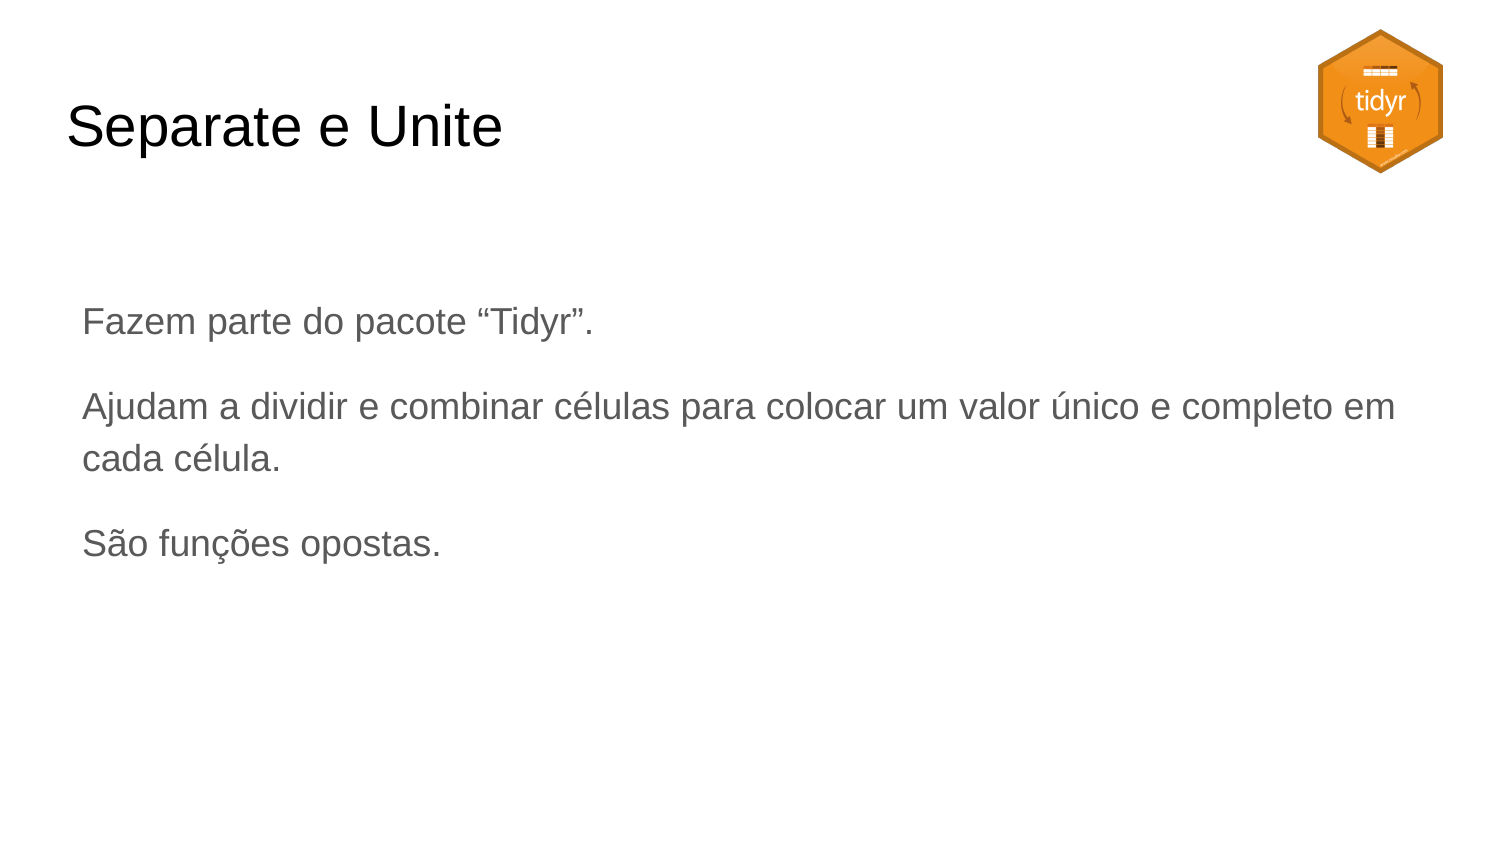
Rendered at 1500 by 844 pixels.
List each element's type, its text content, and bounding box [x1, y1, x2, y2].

picture [1318, 28, 1443, 174]
title Separate e Unite [51, 72, 1313, 167]
list Fazem parte do pacote “Tidyr”. Ajudam a dividir e combinar células para colocar um valor único e completo em cada célula. São funções opostas. [67, 275, 1465, 836]
